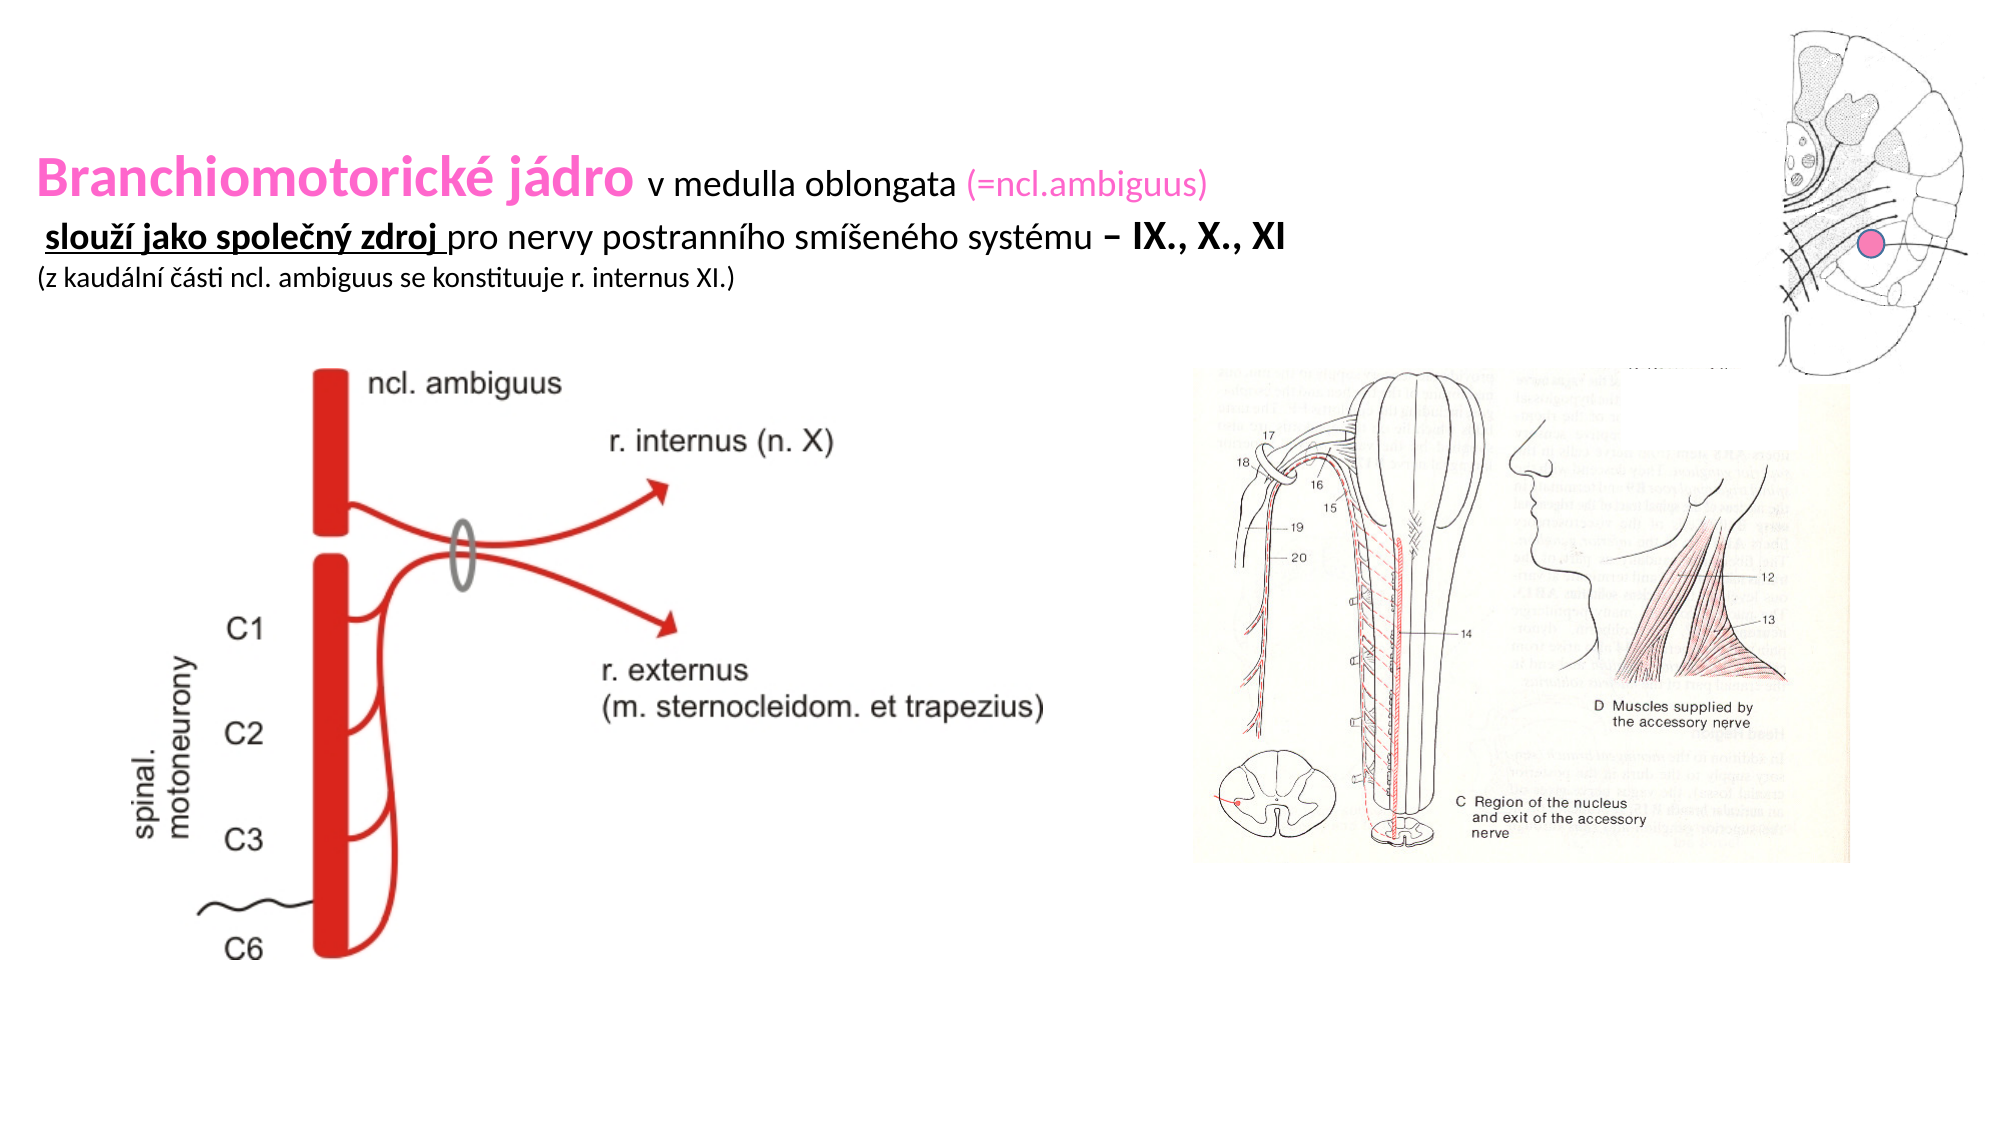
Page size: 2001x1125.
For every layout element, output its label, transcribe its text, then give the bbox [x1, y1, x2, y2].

picture [1193, 15, 1985, 863]
picture [131, 368, 1043, 960]
text_box Branchiomotorické jádro v medulla oblongata (=ncl.ambiguus) slouží jako společný zdroj pro nervy postranního smíšeného systému – IX., X., XI (z kaudální části ncl. ambiguus se konstituuje r. internus XI.) [22, 130, 1302, 301]
